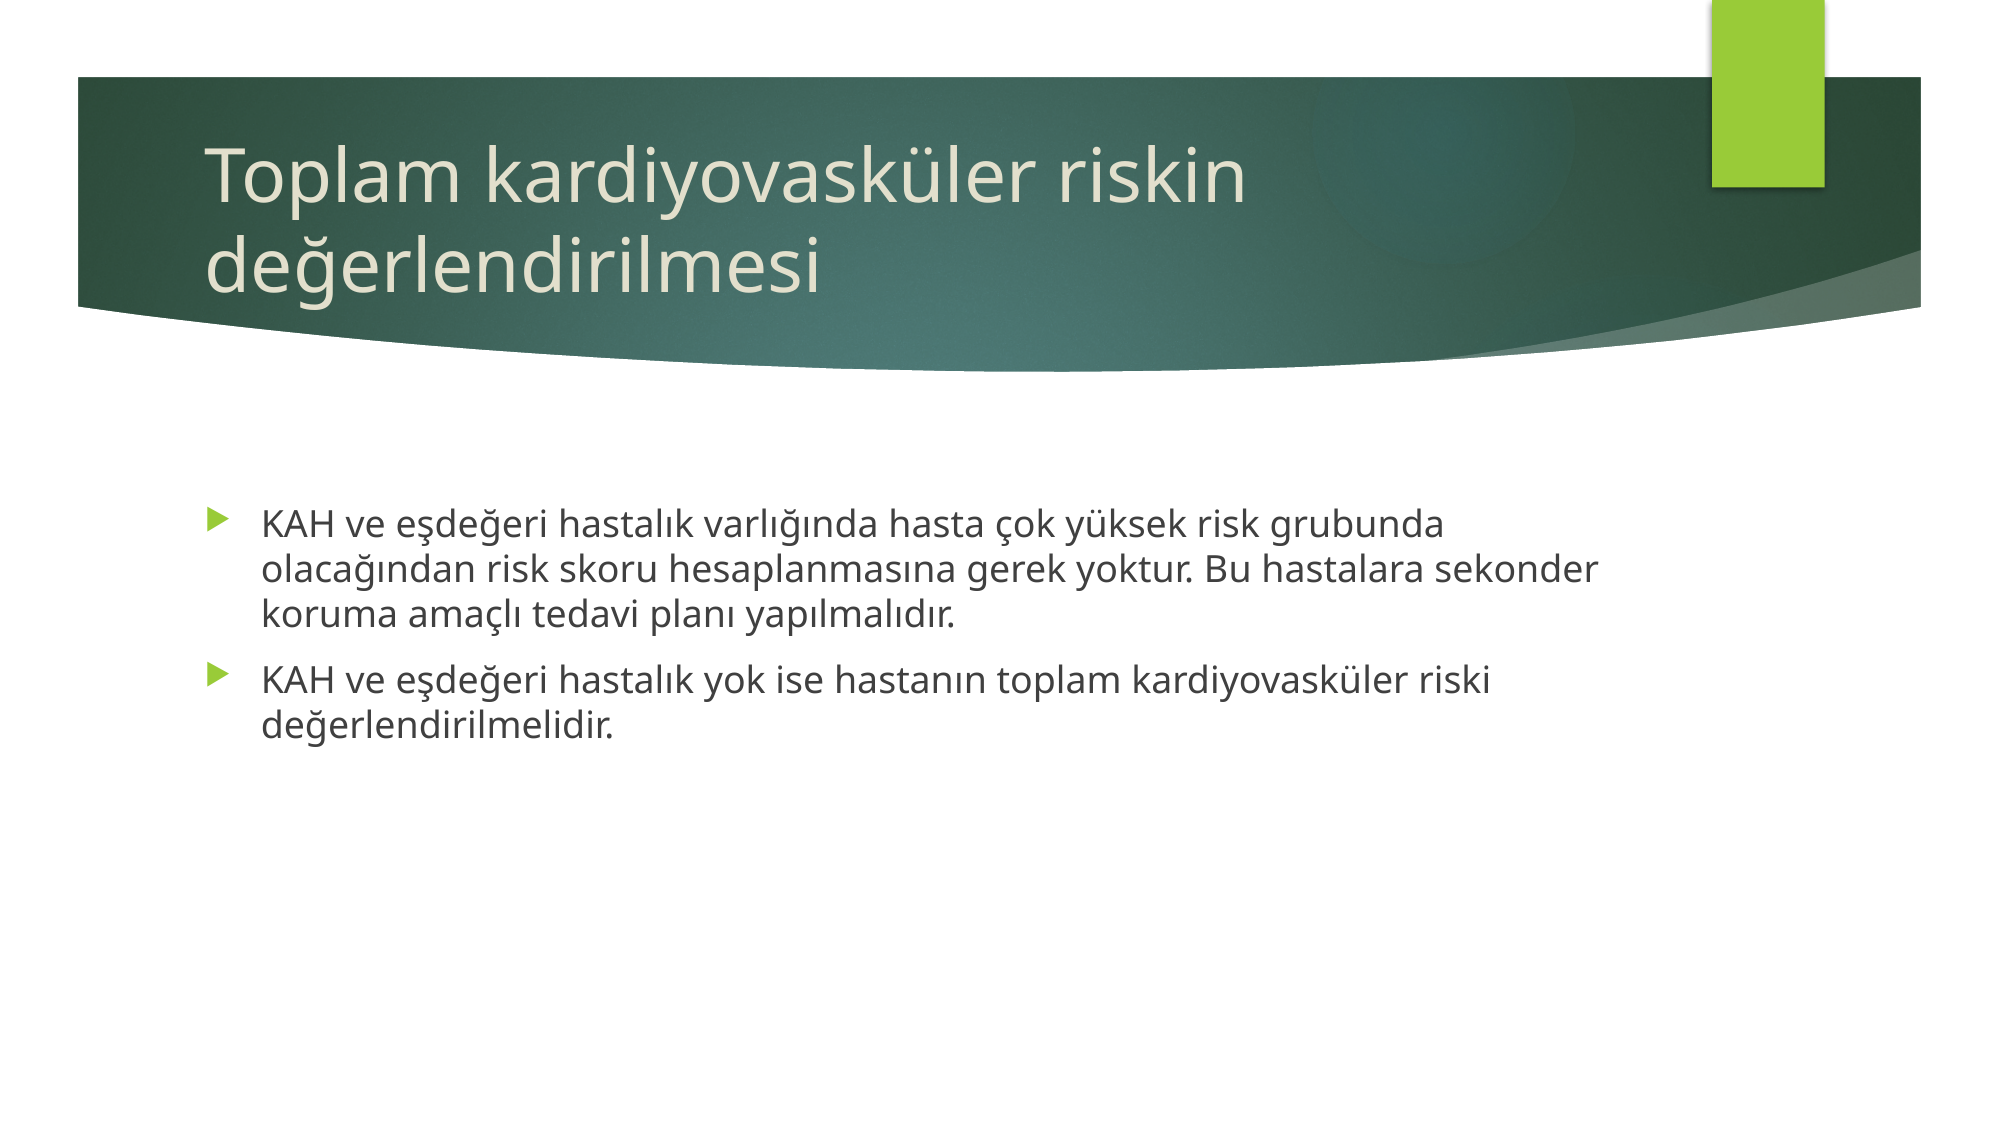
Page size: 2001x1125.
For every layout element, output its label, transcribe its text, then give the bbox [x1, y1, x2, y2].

list KAH ve eşdeğeri hastalık varlığında hasta çok yüksek risk grubunda olacağından risk skoru hesaplanmasına gerek yoktur. Bu hastalara sekonder koruma amaçlı tedavi planı yapılmalıdır. KAH ve eşdeğeri hastalık yok ise hastanın toplam kardiyovasküler riski değerlendirilmelidir. [189, 426, 1638, 988]
title Toplam kardiyovasküler riskin değerlendirilmesi [189, 159, 1627, 276]
